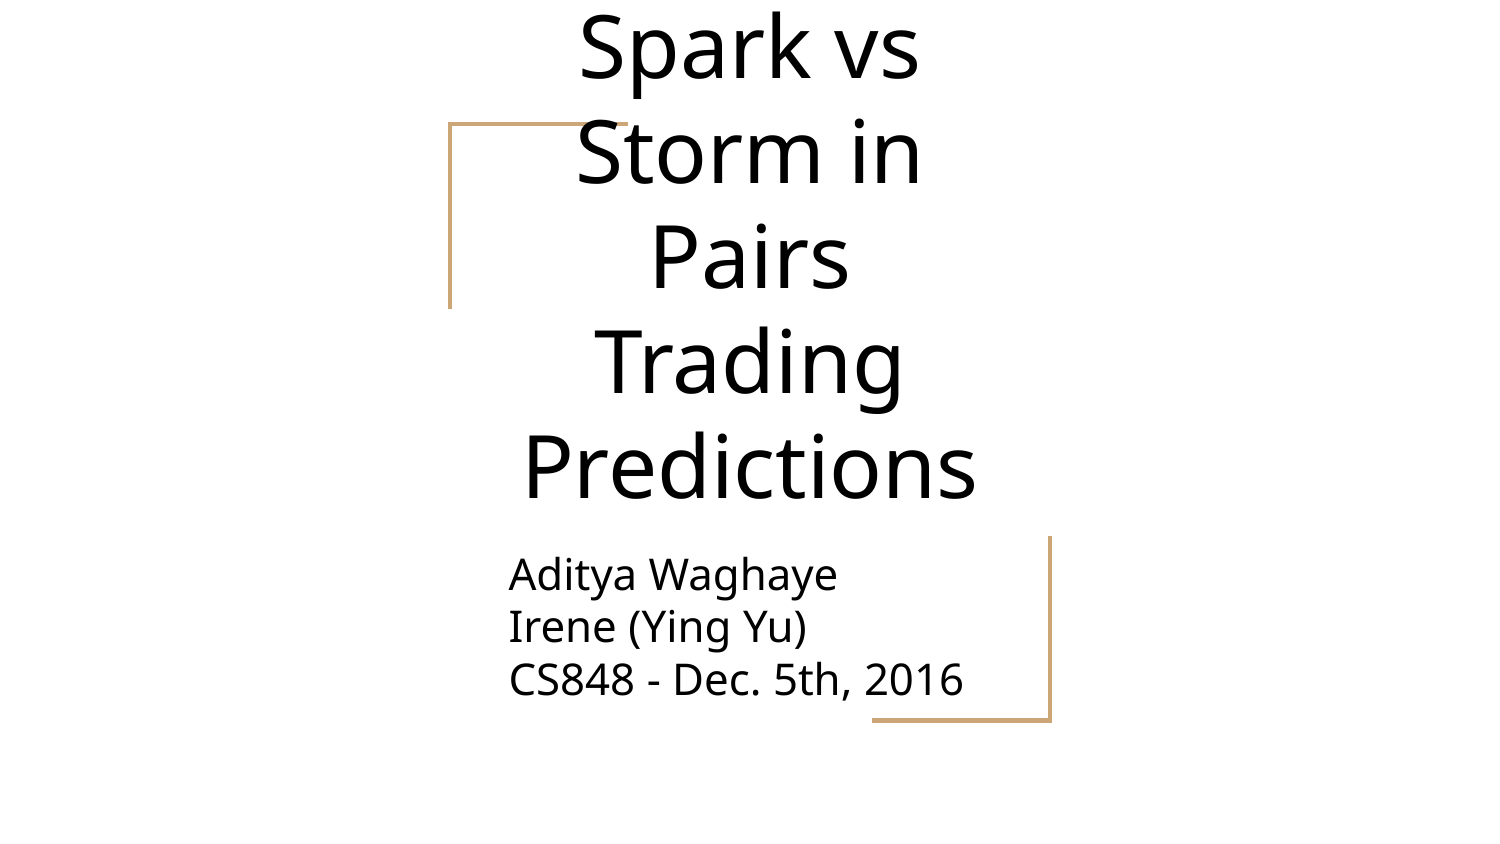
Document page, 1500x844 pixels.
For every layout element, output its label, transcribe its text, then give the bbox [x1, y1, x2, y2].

title Spark vs Storm in Pairs Trading Predictions [499, 86, 1001, 531]
subtitle Aditya Waghaye Irene (Ying Yu) CS848 - Dec. 5th, 2016 [493, 531, 1032, 688]
